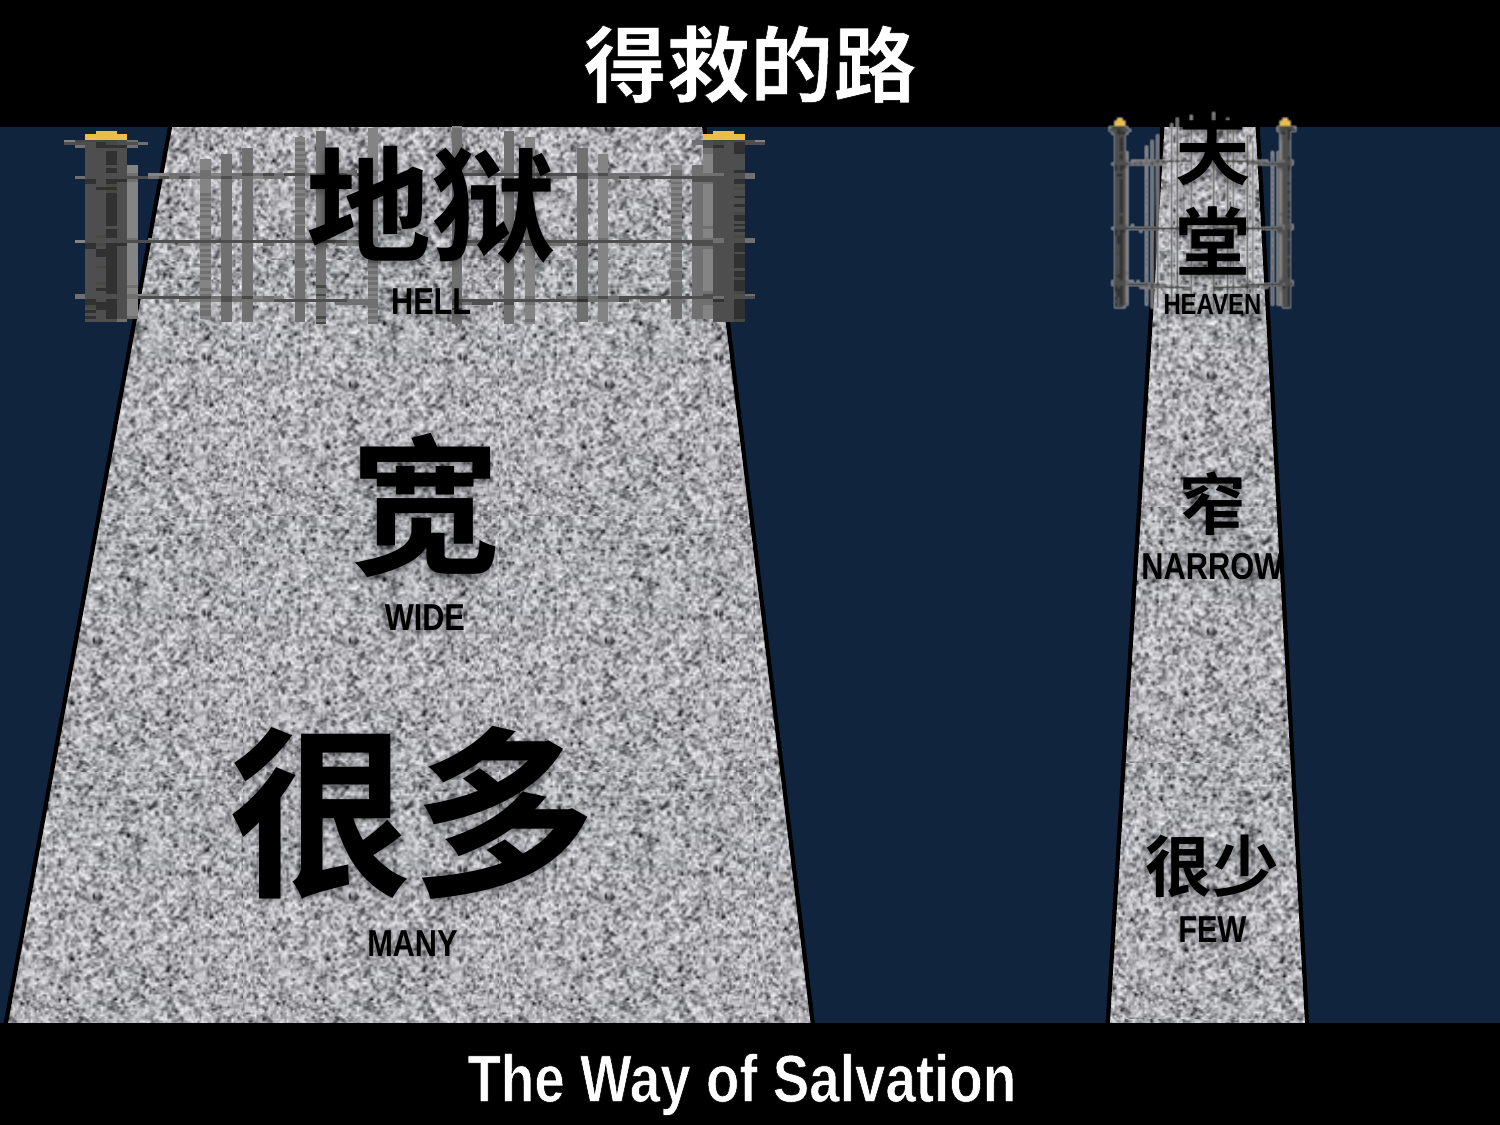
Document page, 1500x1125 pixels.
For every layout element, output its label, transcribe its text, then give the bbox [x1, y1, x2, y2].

text_box 得救的路 [0, 0, 1500, 127]
text_box [1140, 334, 1278, 447]
text_box [1118, 608, 1298, 810]
text_box [3, 347, 815, 1023]
text_box 窄 NARROW [1012, 449, 1413, 600]
picture [1062, 99, 1370, 326]
text_box 很多 MANY [212, 699, 613, 963]
text_box 宽 WIDE [225, 449, 625, 600]
picture [0, 112, 1038, 339]
text_box The Way of Salvation [0, 1023, 1500, 1125]
text_box [1105, 970, 1310, 1023]
text_box 很少 FEW [1012, 812, 1413, 963]
